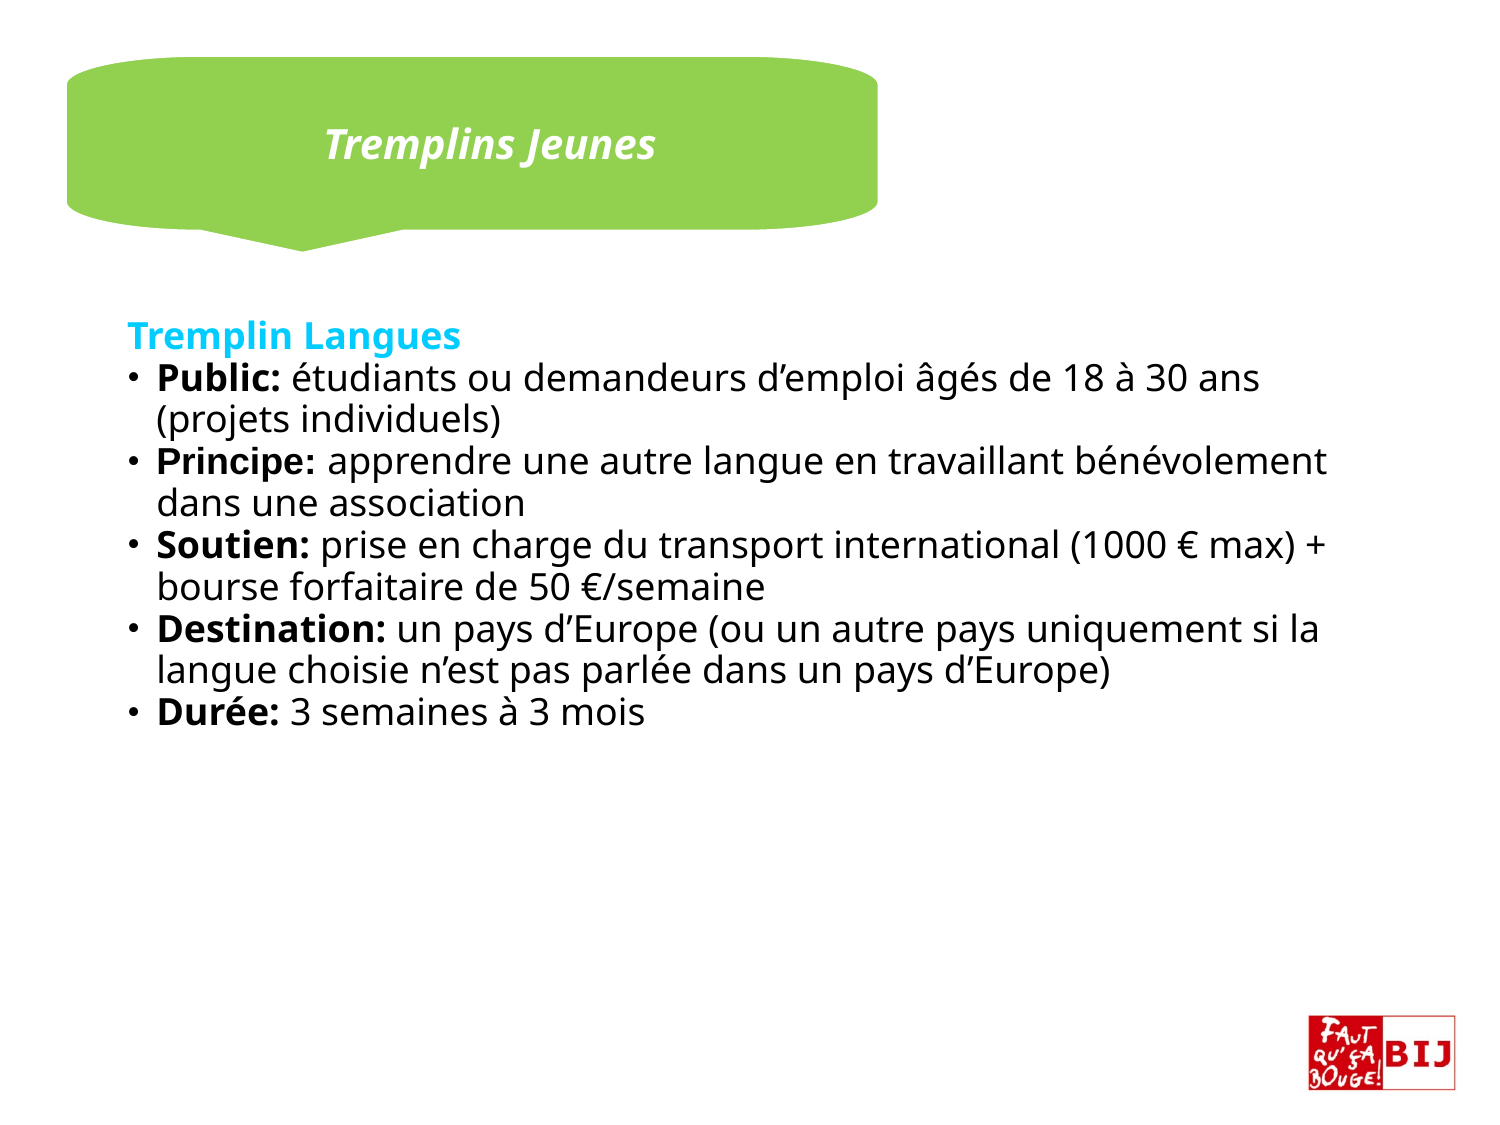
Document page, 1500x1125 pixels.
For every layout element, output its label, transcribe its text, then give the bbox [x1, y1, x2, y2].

text_box [64, 54, 853, 254]
picture [1304, 1011, 1460, 1094]
text_box [857, 67, 880, 219]
text_box Tremplin Langues Public: étudiants ou demandeurs d’emploi âgés de 18 à 30 ans (projets individuels) Principe: apprendre une autre langue en travaillant bénévolement dans une association Soutien: prise en charge du transport international (1000 € max) + bourse forfaitaire de 50 €/semaine Destination: un pays d’Europe (ou un autre pays uniquement si la langue choisie n’est pas parlée dans un pays d’Europe) Durée: 3 semaines à 3 mois [112, 308, 1403, 742]
text_box Tremplins Jeunes [123, 66, 857, 220]
